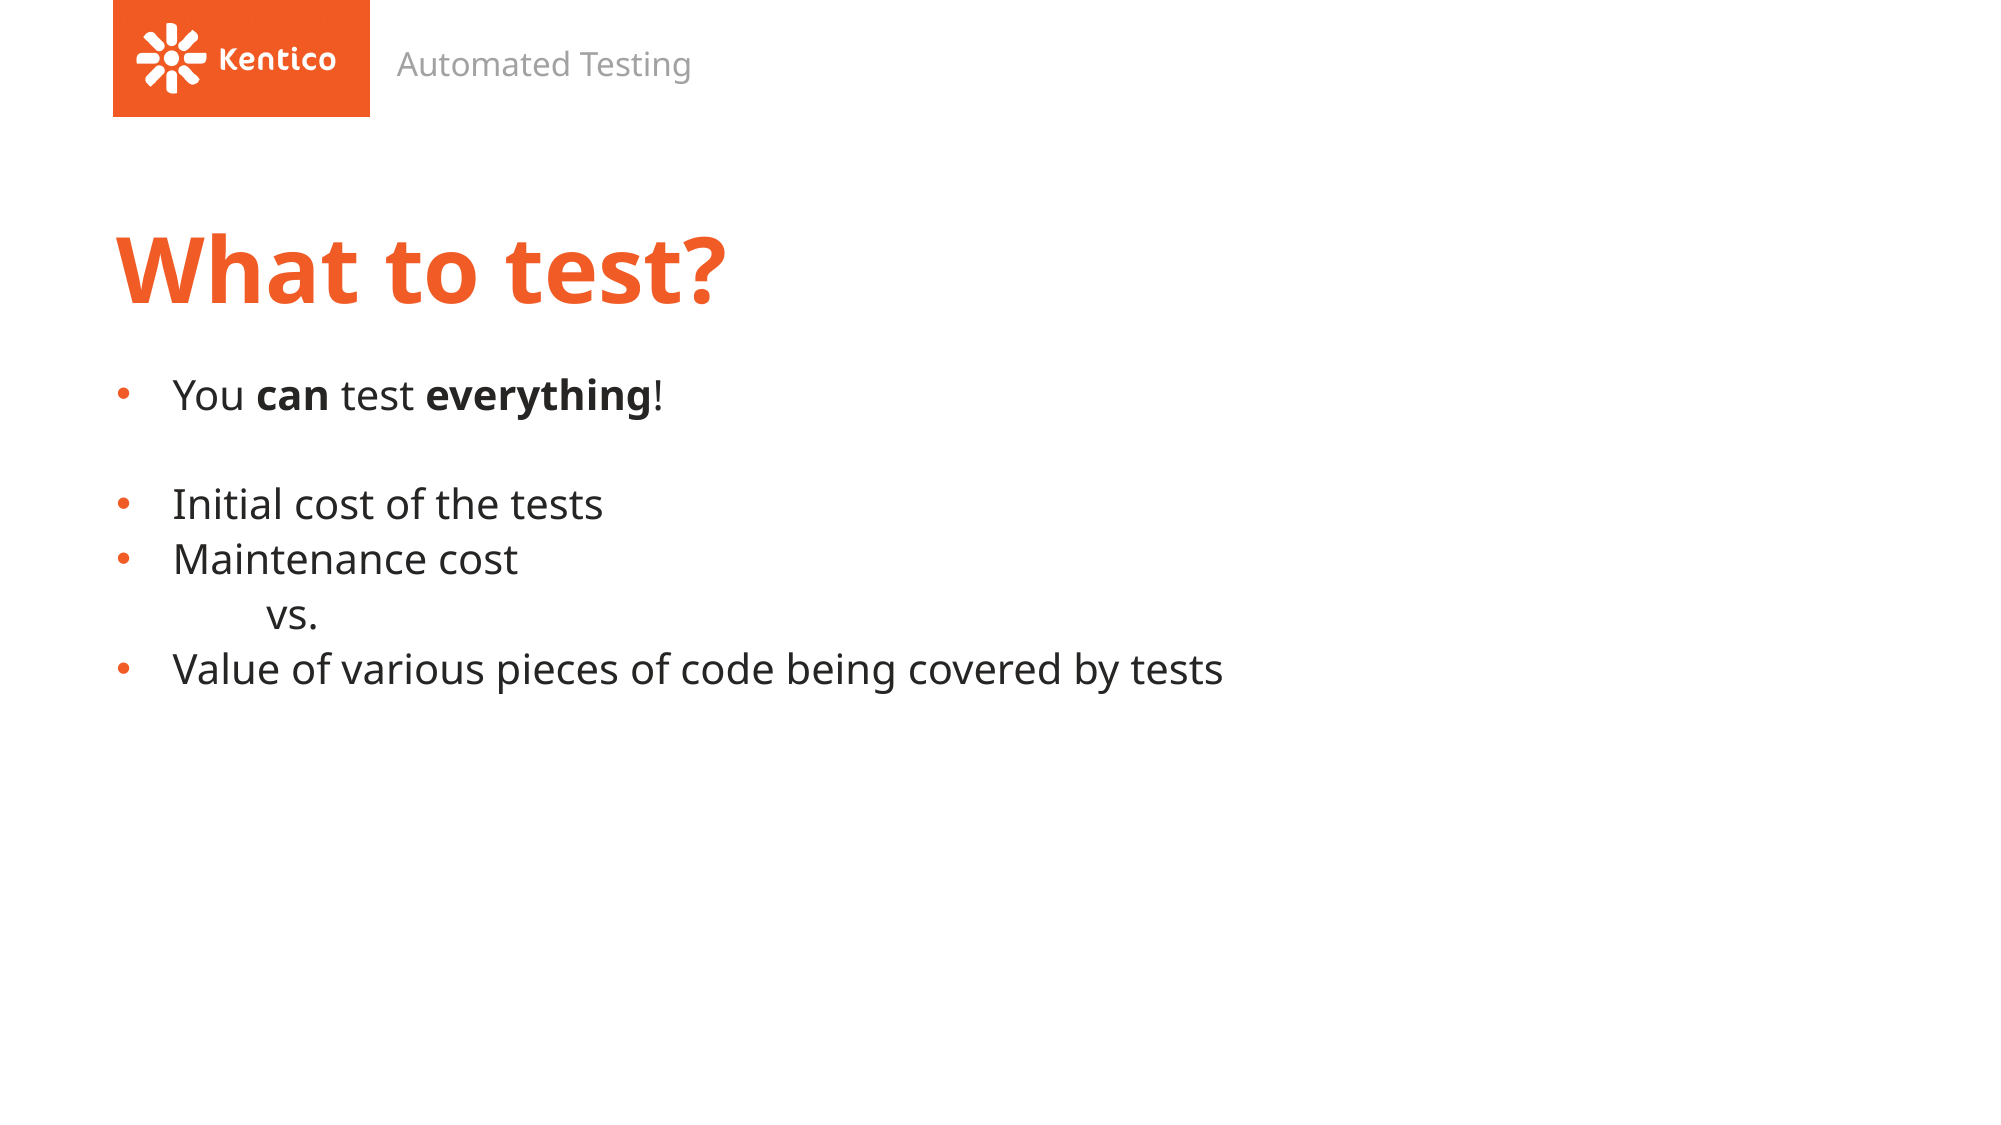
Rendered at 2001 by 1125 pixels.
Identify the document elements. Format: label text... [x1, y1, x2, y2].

list You can test everything! Initial cost of the tests Maintenance cost vs. Value of various pieces of code being covered by tests [101, 355, 1897, 1049]
title What to test? [101, 221, 1897, 327]
list Automated Testing [381, 31, 1897, 91]
picture [113, 0, 370, 117]
